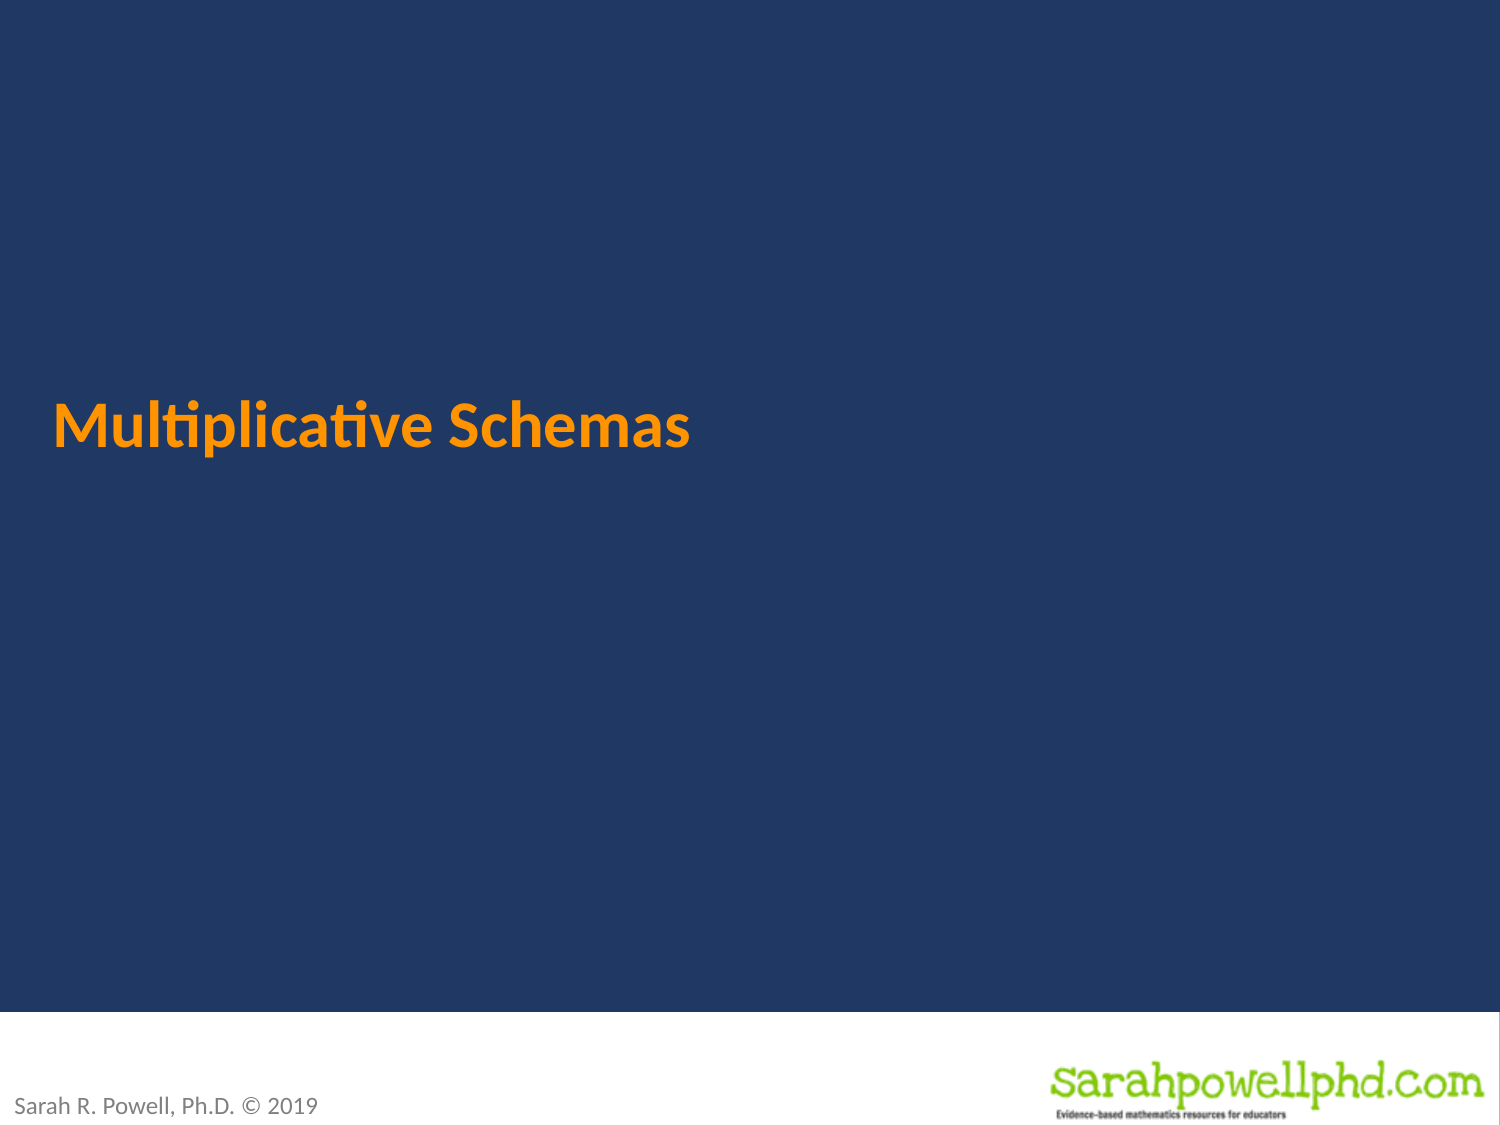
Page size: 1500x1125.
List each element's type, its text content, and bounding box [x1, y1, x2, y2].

title Multiplicative Schemas [37, 280, 1463, 468]
picture [1032, 1051, 1499, 1125]
